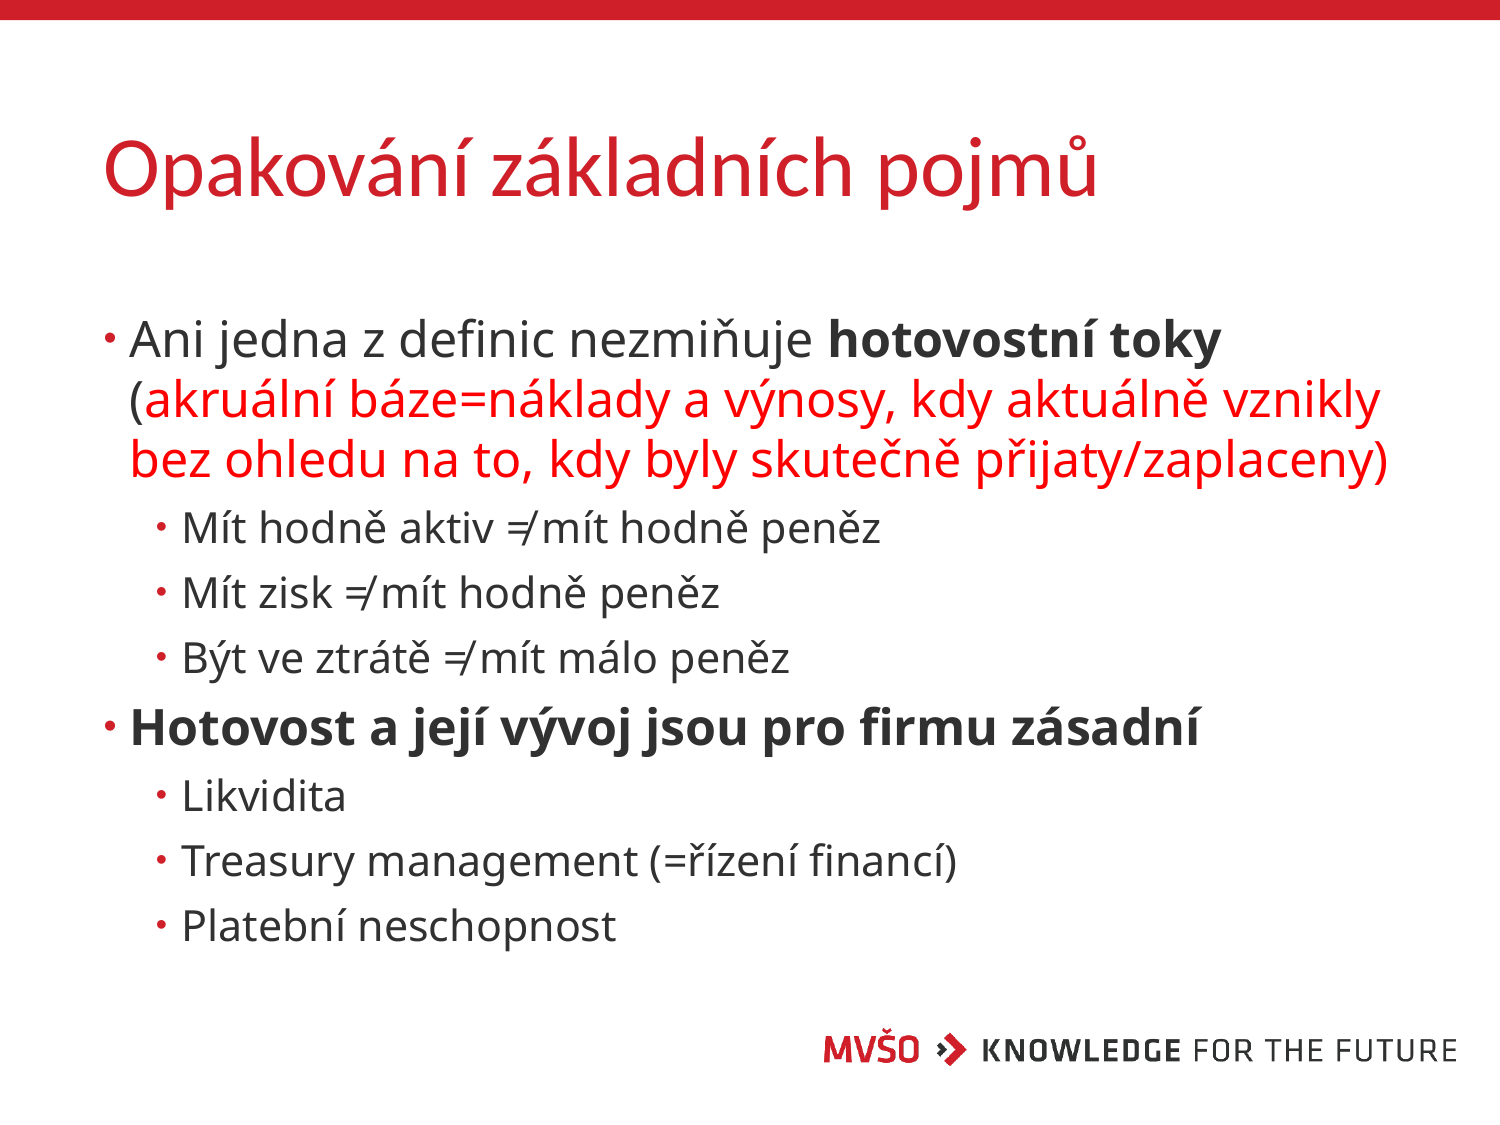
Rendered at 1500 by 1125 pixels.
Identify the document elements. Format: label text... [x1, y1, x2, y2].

list Ani jedna z definic nezmiňuje hotovostní toky (akruální báze=náklady a výnosy, kdy aktuálně vznikly bez ohledu na to, kdy byly skutečně přijaty/zaplaceny) Mít hodně aktiv ≠ mít hodně peněz Mít zisk ≠ mít hodně peněz Být ve ztrátě ≠ mít málo peněz Hotovost a její vývoj jsou pro firmu zásadní Likvidita Treasury management (=řízení financí) Platební neschopnost [88, 299, 1412, 969]
picture [824, 1028, 1456, 1066]
title Opakování základních pojmů [88, 59, 1412, 278]
